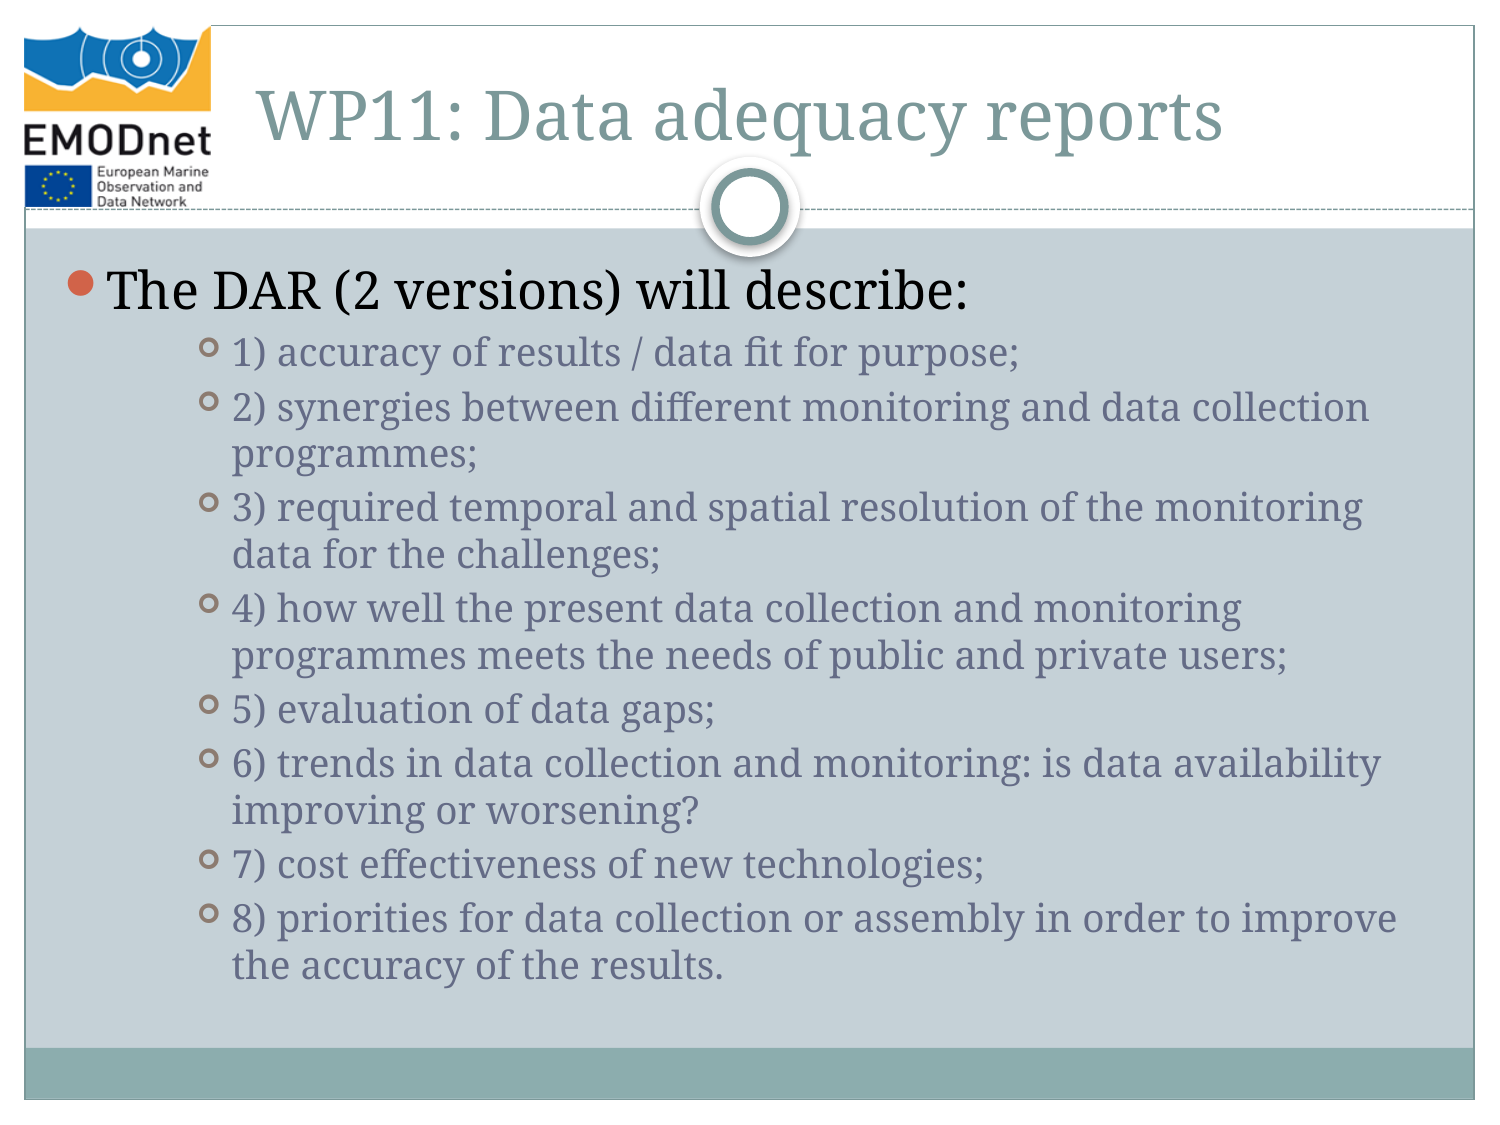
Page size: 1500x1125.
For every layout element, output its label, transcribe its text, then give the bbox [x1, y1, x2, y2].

list The DAR (2 versions) will describe: 1) accuracy of results / data fit for purpose; 2) synergies between different monitoring and data collection programmes; 3) required temporal and spatial resolution of the monitoring data for the challenges; 4) how well the present data collection and monitoring programmes meets the needs of public and private users; 5) evaluation of data gaps; 6) trends in data collection and monitoring: is data availability improving or worsening? 7) cost effectiveness of new technologies; 8) priorities for data collection or assembly in order to improve the accuracy of the results. [49, 249, 1445, 1000]
picture [24, 20, 211, 207]
title WP11: Data adequacy reports [218, 37, 1450, 162]
